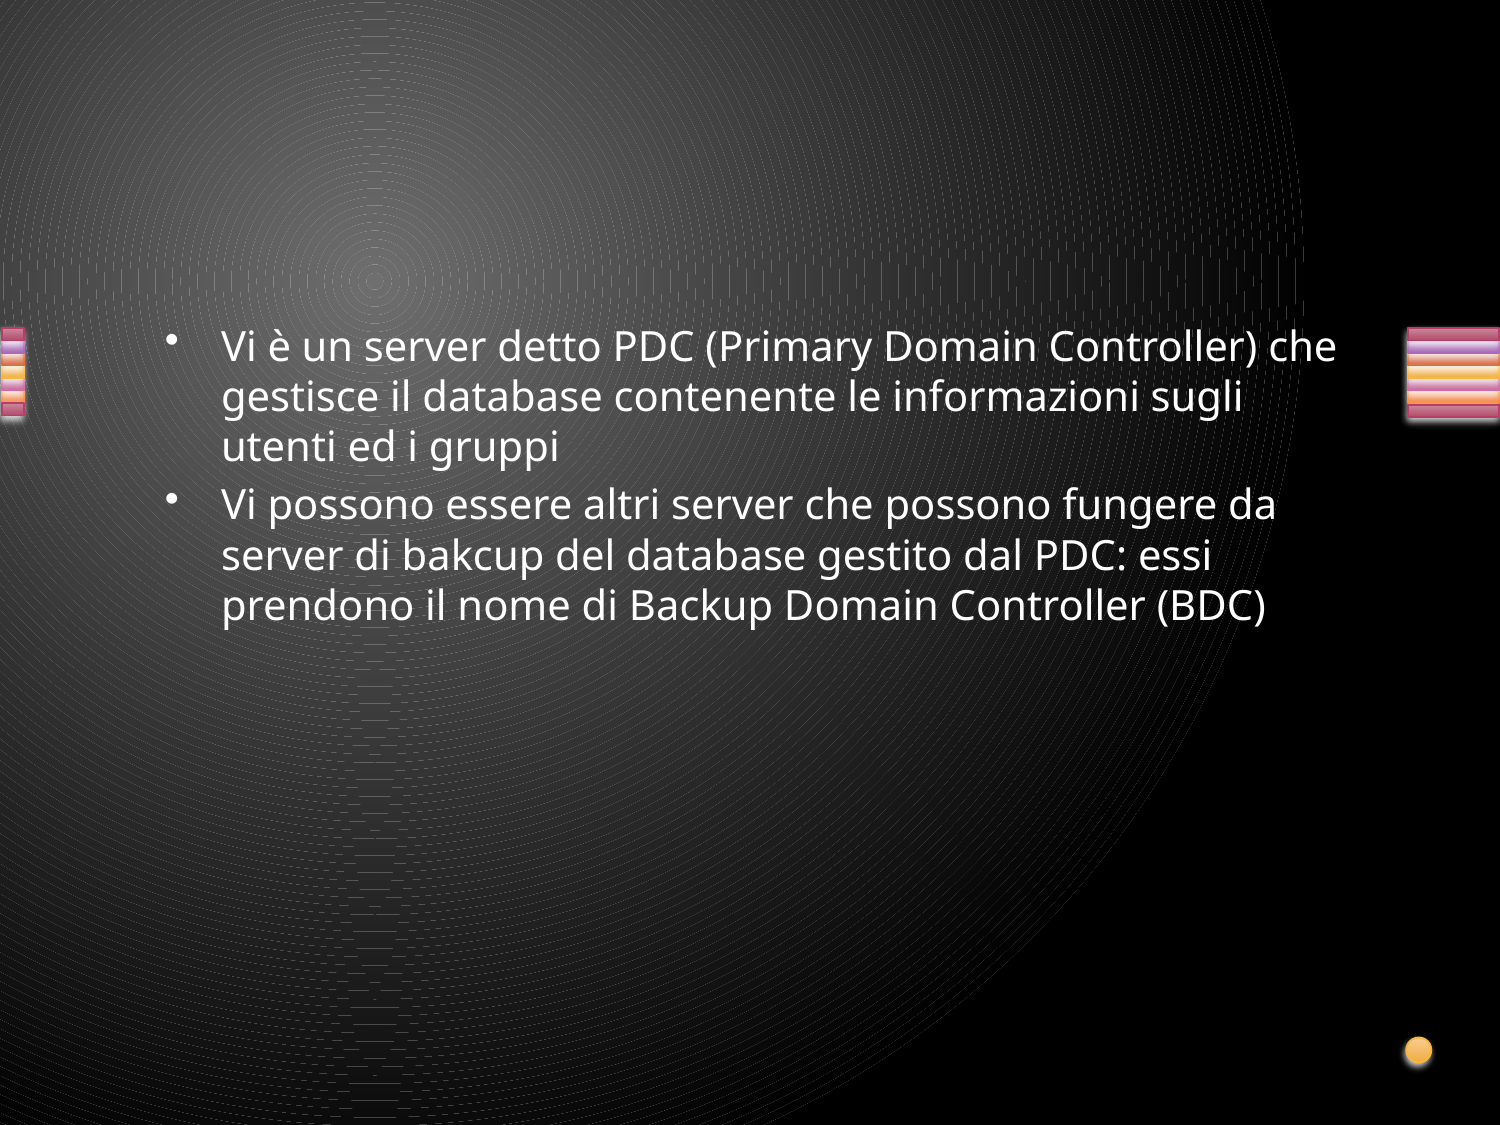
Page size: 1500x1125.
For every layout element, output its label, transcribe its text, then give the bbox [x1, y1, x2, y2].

list Vi è un server detto PDC (Primary Domain Controller) che gestisce il database contenente le informazioni sugli utenti ed i gruppi Vi possono essere altri server che possono fungere da server di bakcup del database gestito dal PDC: essi prendono il nome di Backup Domain Controller (BDC) [150, 312, 1375, 1005]
